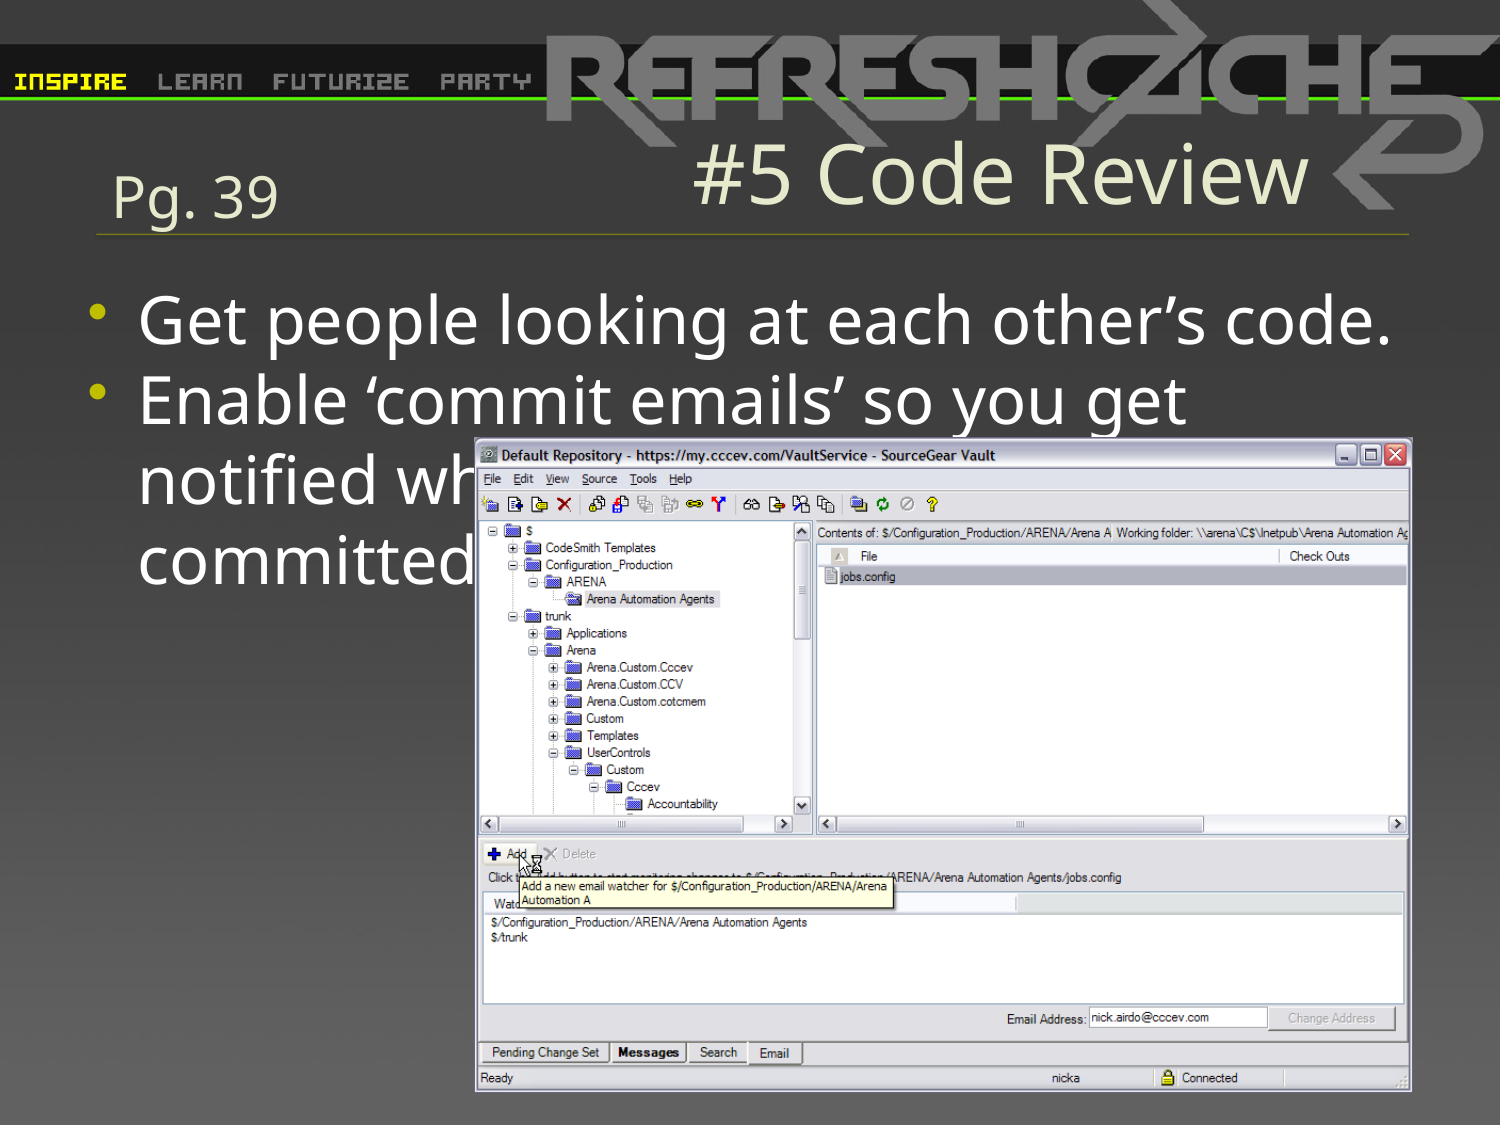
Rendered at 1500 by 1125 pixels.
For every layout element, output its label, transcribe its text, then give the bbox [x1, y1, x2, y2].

picture [0, 0, 1500, 1125]
list Get people looking at each other’s code. Enable ‘commit emails’ so you get notified when code is committed [75, 270, 1425, 1013]
text_box Pg. 39 [87, 50, 450, 238]
title #5 Code Review [75, 41, 1325, 230]
